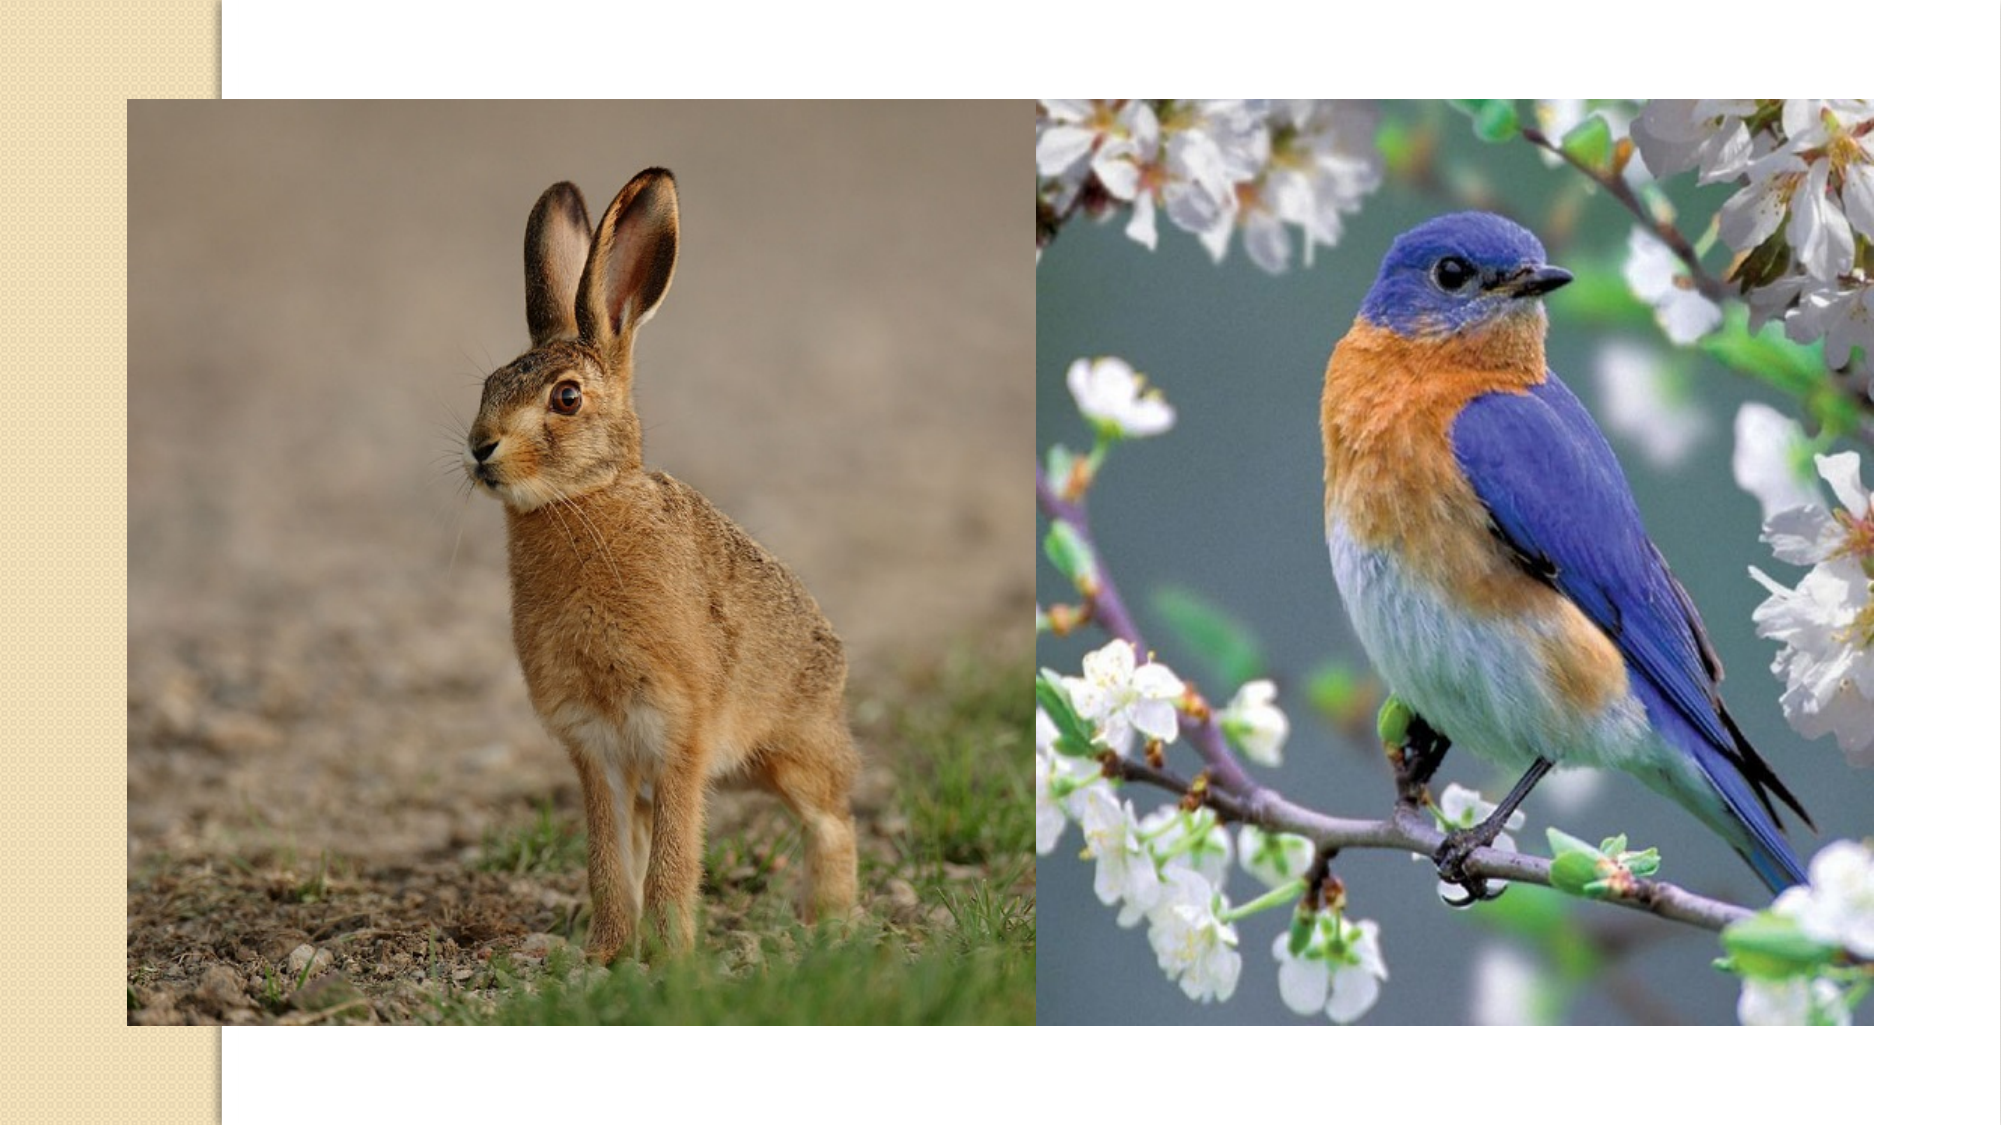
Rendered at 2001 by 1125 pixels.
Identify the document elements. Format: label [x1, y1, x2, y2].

picture [127, 99, 1874, 1026]
